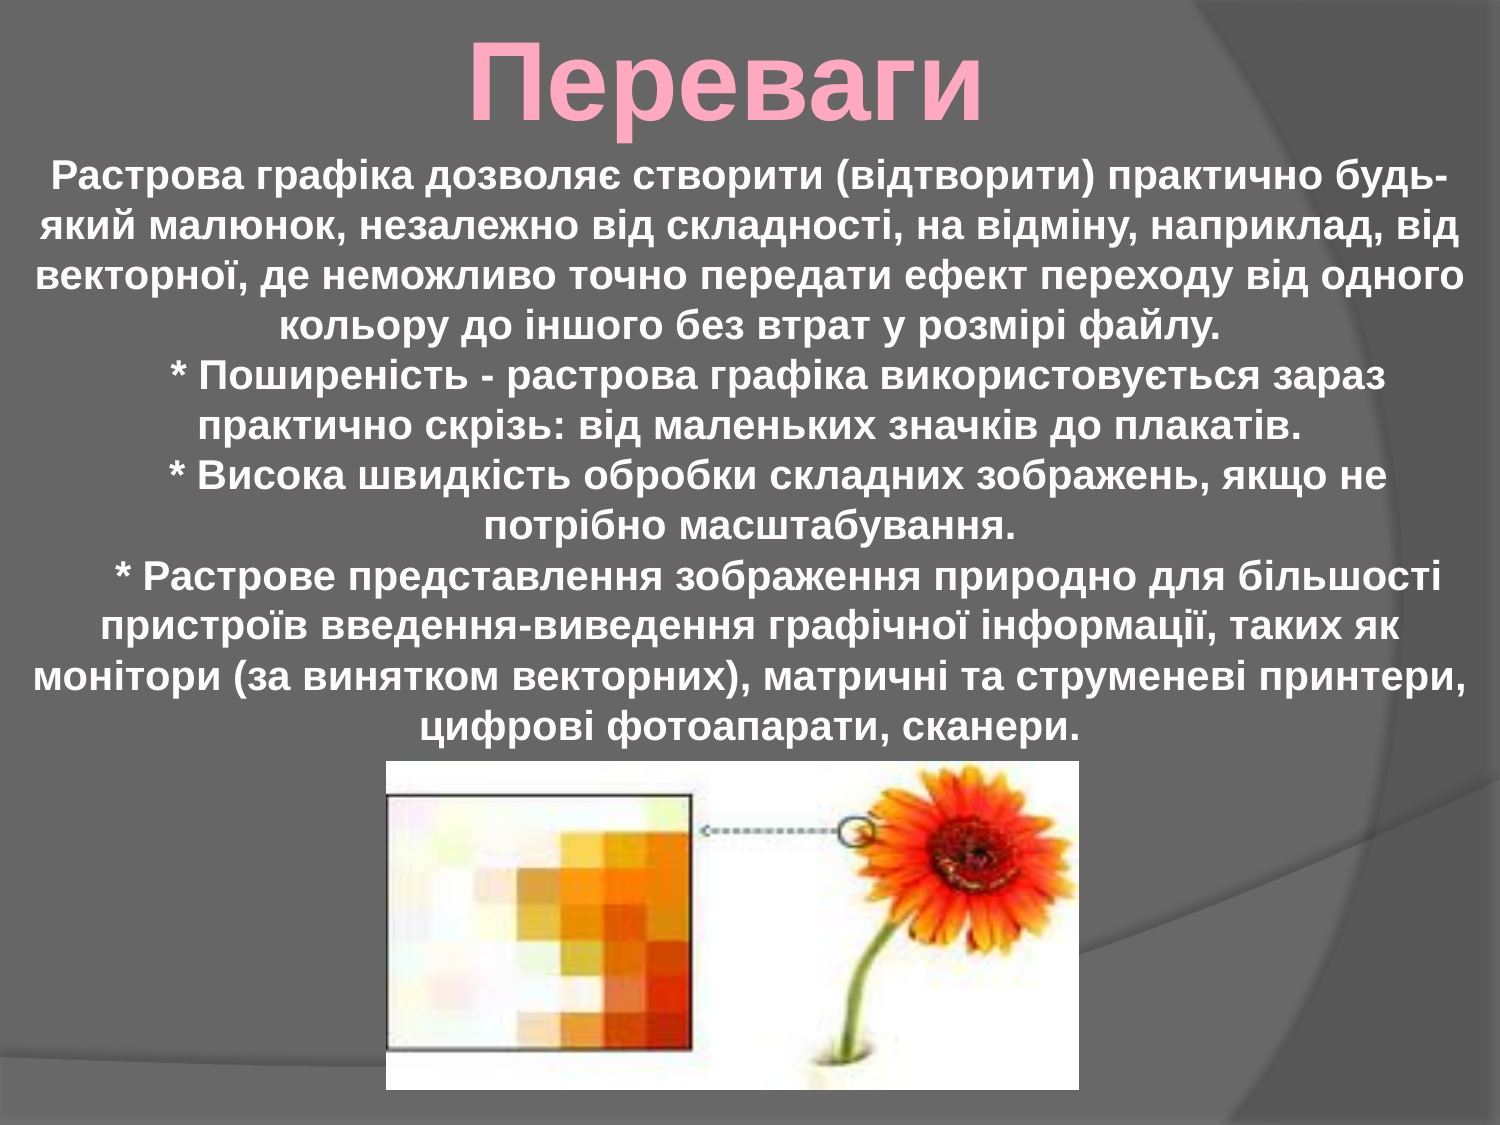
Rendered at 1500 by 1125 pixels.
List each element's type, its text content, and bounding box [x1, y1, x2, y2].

text_box Переваги [328, 0, 1125, 140]
text_box Растрова графіка дозволяє створити (відтворити) практично будь-який малюнок, незалежно від складності, на відміну, наприклад, від векторної, де неможливо точно передати ефект переходу від одного кольору до іншого без втрат у розмірі файлу. * Поширеність - растрова графіка використовується зараз практично скрізь: від маленьких значків до плакатів. * Висока швидкість обробки складних зображень, якщо не потрібно масштабування. * Растрове представлення зображення природно для більшості пристроїв введення-виведення графічної інформації, таких як монітори (за винятком векторних), матричні та струменеві принтери, цифрові фотоапарати, сканери. [0, 140, 1500, 756]
picture [386, 761, 1079, 1090]
